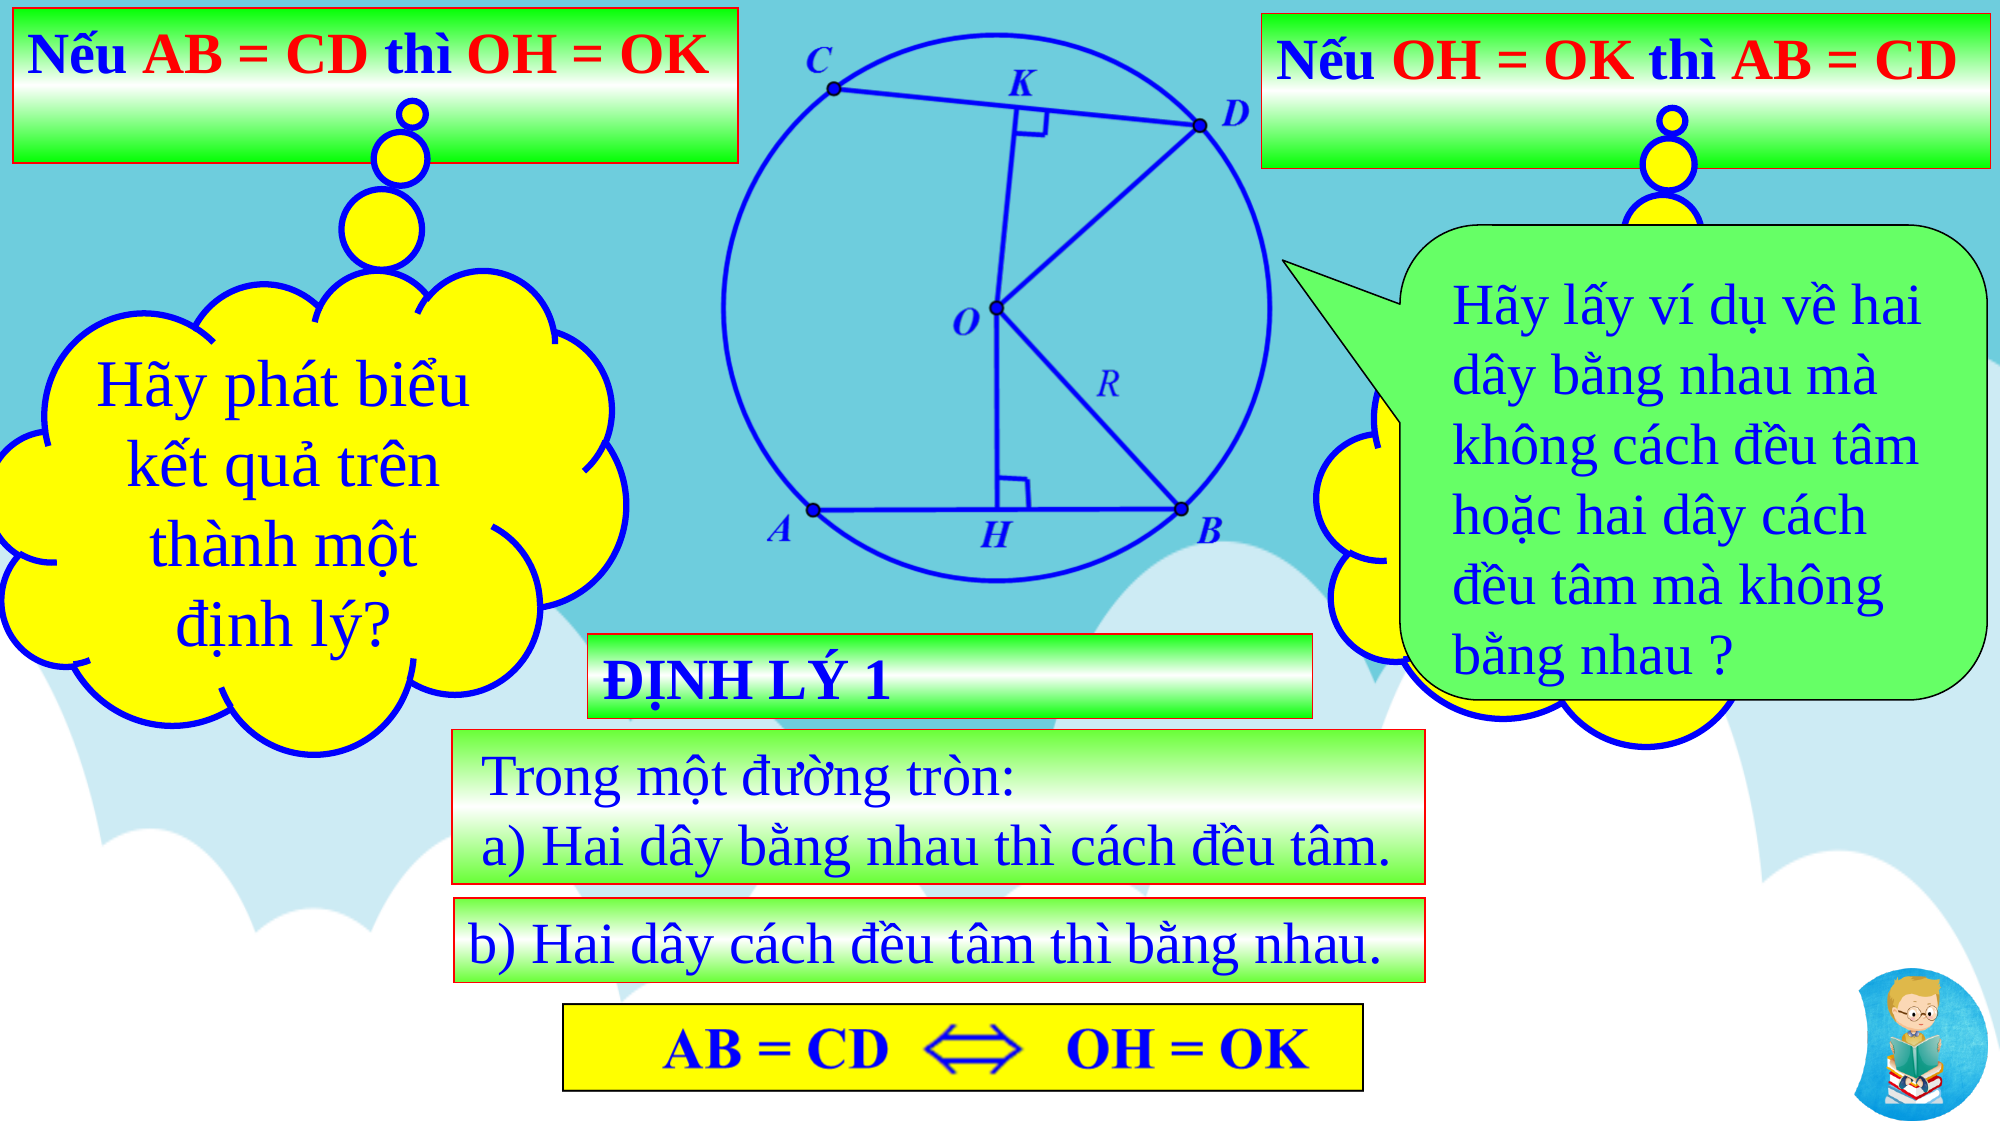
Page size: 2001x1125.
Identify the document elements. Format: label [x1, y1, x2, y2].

picture [0, 0, 2000, 1121]
text_box [1399, 224, 1988, 701]
